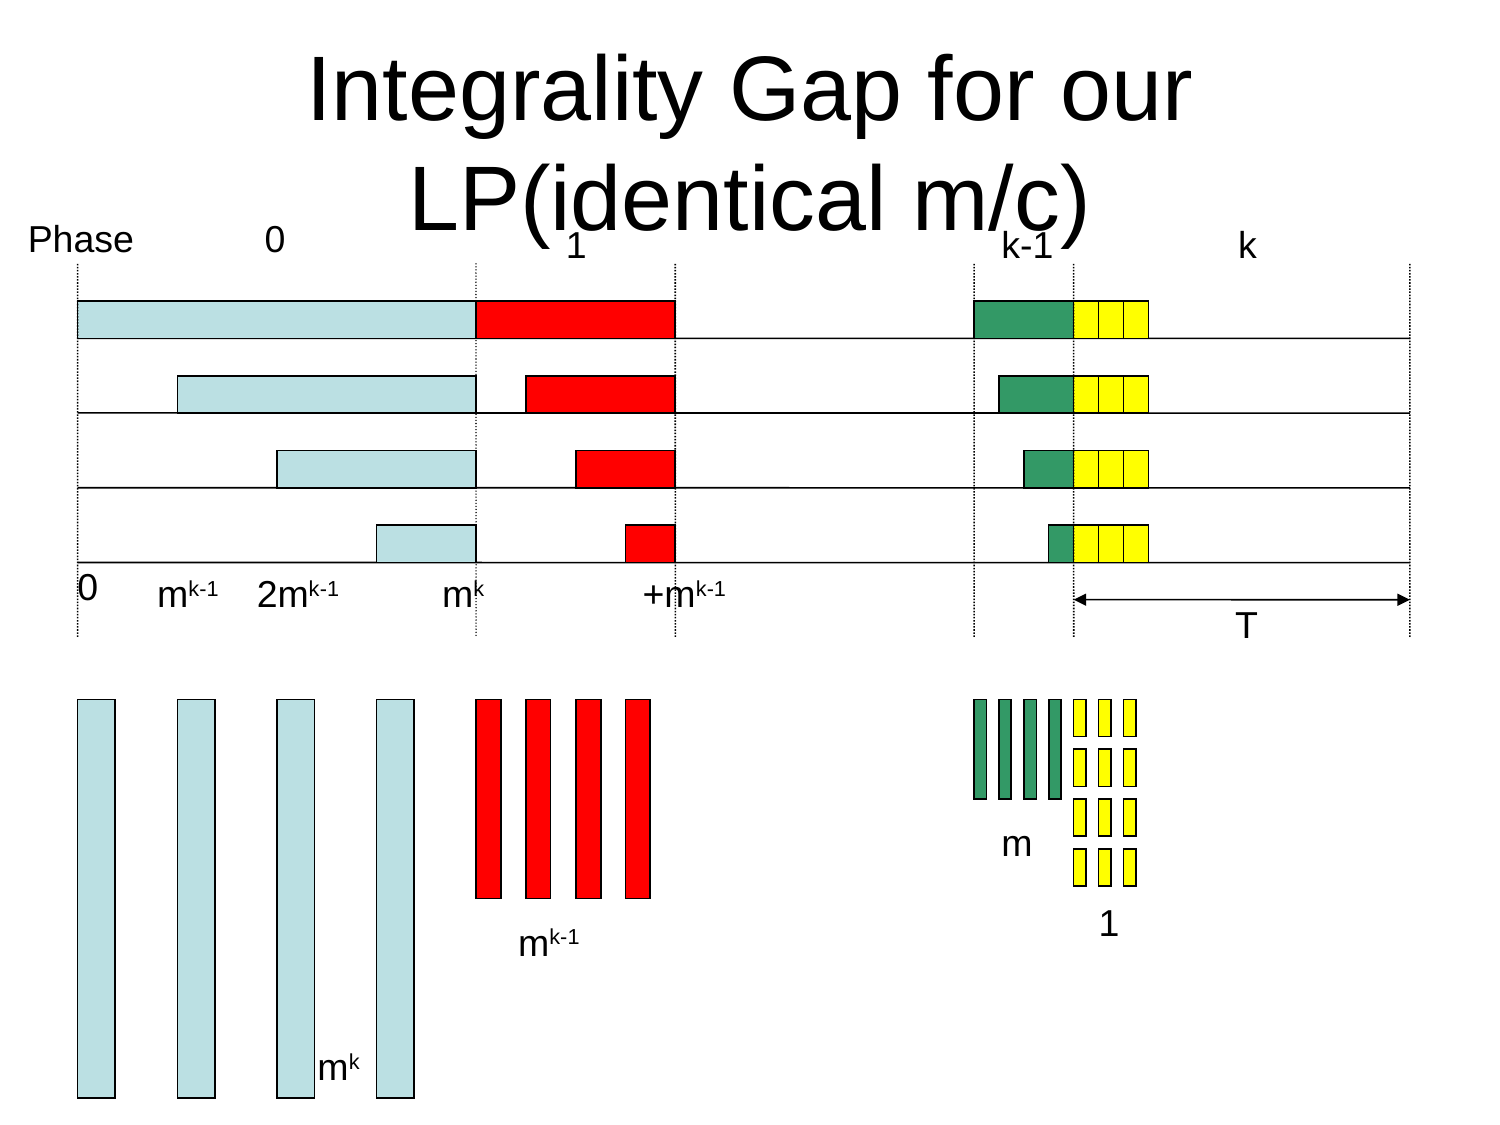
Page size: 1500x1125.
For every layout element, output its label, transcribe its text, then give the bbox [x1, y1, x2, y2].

text_box T [1220, 593, 1274, 653]
text_box [973, 699, 987, 799]
text_box 2mk-1 [242, 562, 354, 623]
text_box +mk-1 [627, 562, 742, 623]
text_box [376, 525, 477, 563]
text_box [276, 699, 315, 1098]
text_box 1 [1083, 891, 1135, 952]
text_box [1073, 848, 1087, 887]
text_box [1098, 749, 1112, 787]
text_box mk-1 [503, 911, 595, 971]
text_box [77, 301, 476, 339]
text_box [1074, 593, 1220, 606]
text_box mk [427, 562, 500, 623]
text_box [376, 699, 415, 1098]
text_box [177, 699, 215, 1098]
text_box 0 [62, 555, 114, 616]
text_box [1073, 301, 1098, 339]
text_box [1123, 450, 1149, 488]
text_box [1098, 848, 1112, 887]
text_box k [1223, 213, 1272, 274]
text_box [276, 450, 476, 488]
text_box [525, 375, 676, 414]
text_box [1073, 375, 1098, 414]
text_box [1024, 699, 1037, 799]
text_box [1123, 375, 1149, 414]
text_box [1073, 699, 1087, 737]
text_box [1048, 525, 1073, 563]
text_box [1123, 749, 1136, 787]
text_box [476, 301, 676, 339]
text_box [1123, 525, 1149, 563]
text_box [1098, 450, 1123, 488]
text_box [575, 699, 601, 899]
text_box [1098, 375, 1123, 414]
text_box [177, 375, 476, 414]
text_box Phase [13, 207, 149, 267]
text_box [625, 699, 651, 899]
text_box [1073, 525, 1098, 563]
text_box m [986, 811, 1048, 872]
text_box [998, 375, 1073, 414]
text_box [1123, 699, 1136, 737]
text_box [1073, 749, 1087, 787]
text_box [525, 699, 551, 899]
text_box [1274, 593, 1410, 606]
text_box [999, 699, 1012, 799]
text_box [1098, 301, 1123, 339]
text_box 0 [249, 207, 301, 267]
text_box [1098, 798, 1112, 837]
title Integrality Gap for our LP(identical m/c) [74, 44, 1426, 233]
text_box [575, 450, 676, 488]
text_box [1073, 798, 1087, 837]
text_box [77, 699, 116, 1098]
text_box k-1 [986, 213, 1069, 274]
text_box mk [302, 1035, 375, 1096]
text_box [1073, 450, 1098, 488]
text_box [476, 699, 502, 899]
text_box [1048, 699, 1062, 799]
text_box [1098, 699, 1112, 737]
text_box mk-1 [142, 562, 234, 623]
text_box [1098, 525, 1123, 563]
text_box [625, 525, 676, 563]
text_box [1123, 301, 1149, 339]
text_box [973, 301, 1073, 339]
text_box [1023, 450, 1073, 488]
text_box [1123, 798, 1136, 837]
text_box [1123, 848, 1136, 887]
text_box 1 [551, 213, 602, 274]
